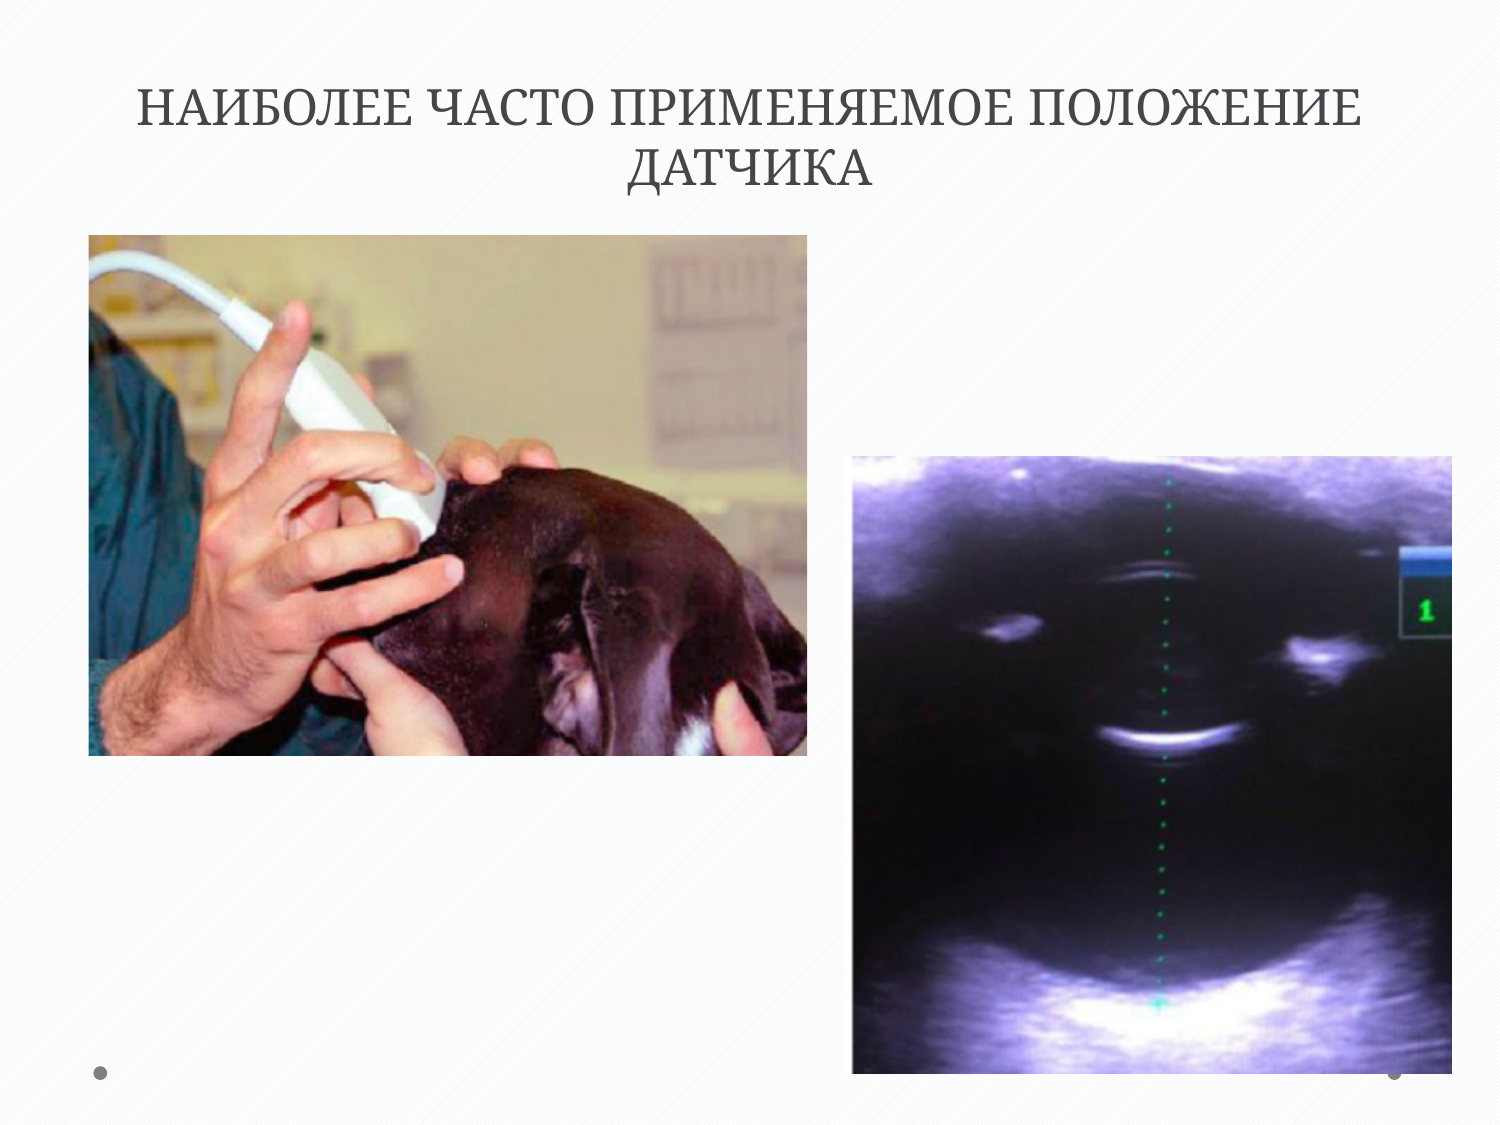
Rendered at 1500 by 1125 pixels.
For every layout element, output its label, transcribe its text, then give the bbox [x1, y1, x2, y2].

picture [88, 235, 808, 757]
picture [844, 455, 1453, 1075]
title НАИБОЛЕЕ ЧАСТО ПРИМЕНЯЕМОЕ ПОЛОЖЕНИЕ ДАТЧИКА [75, 0, 1425, 263]
